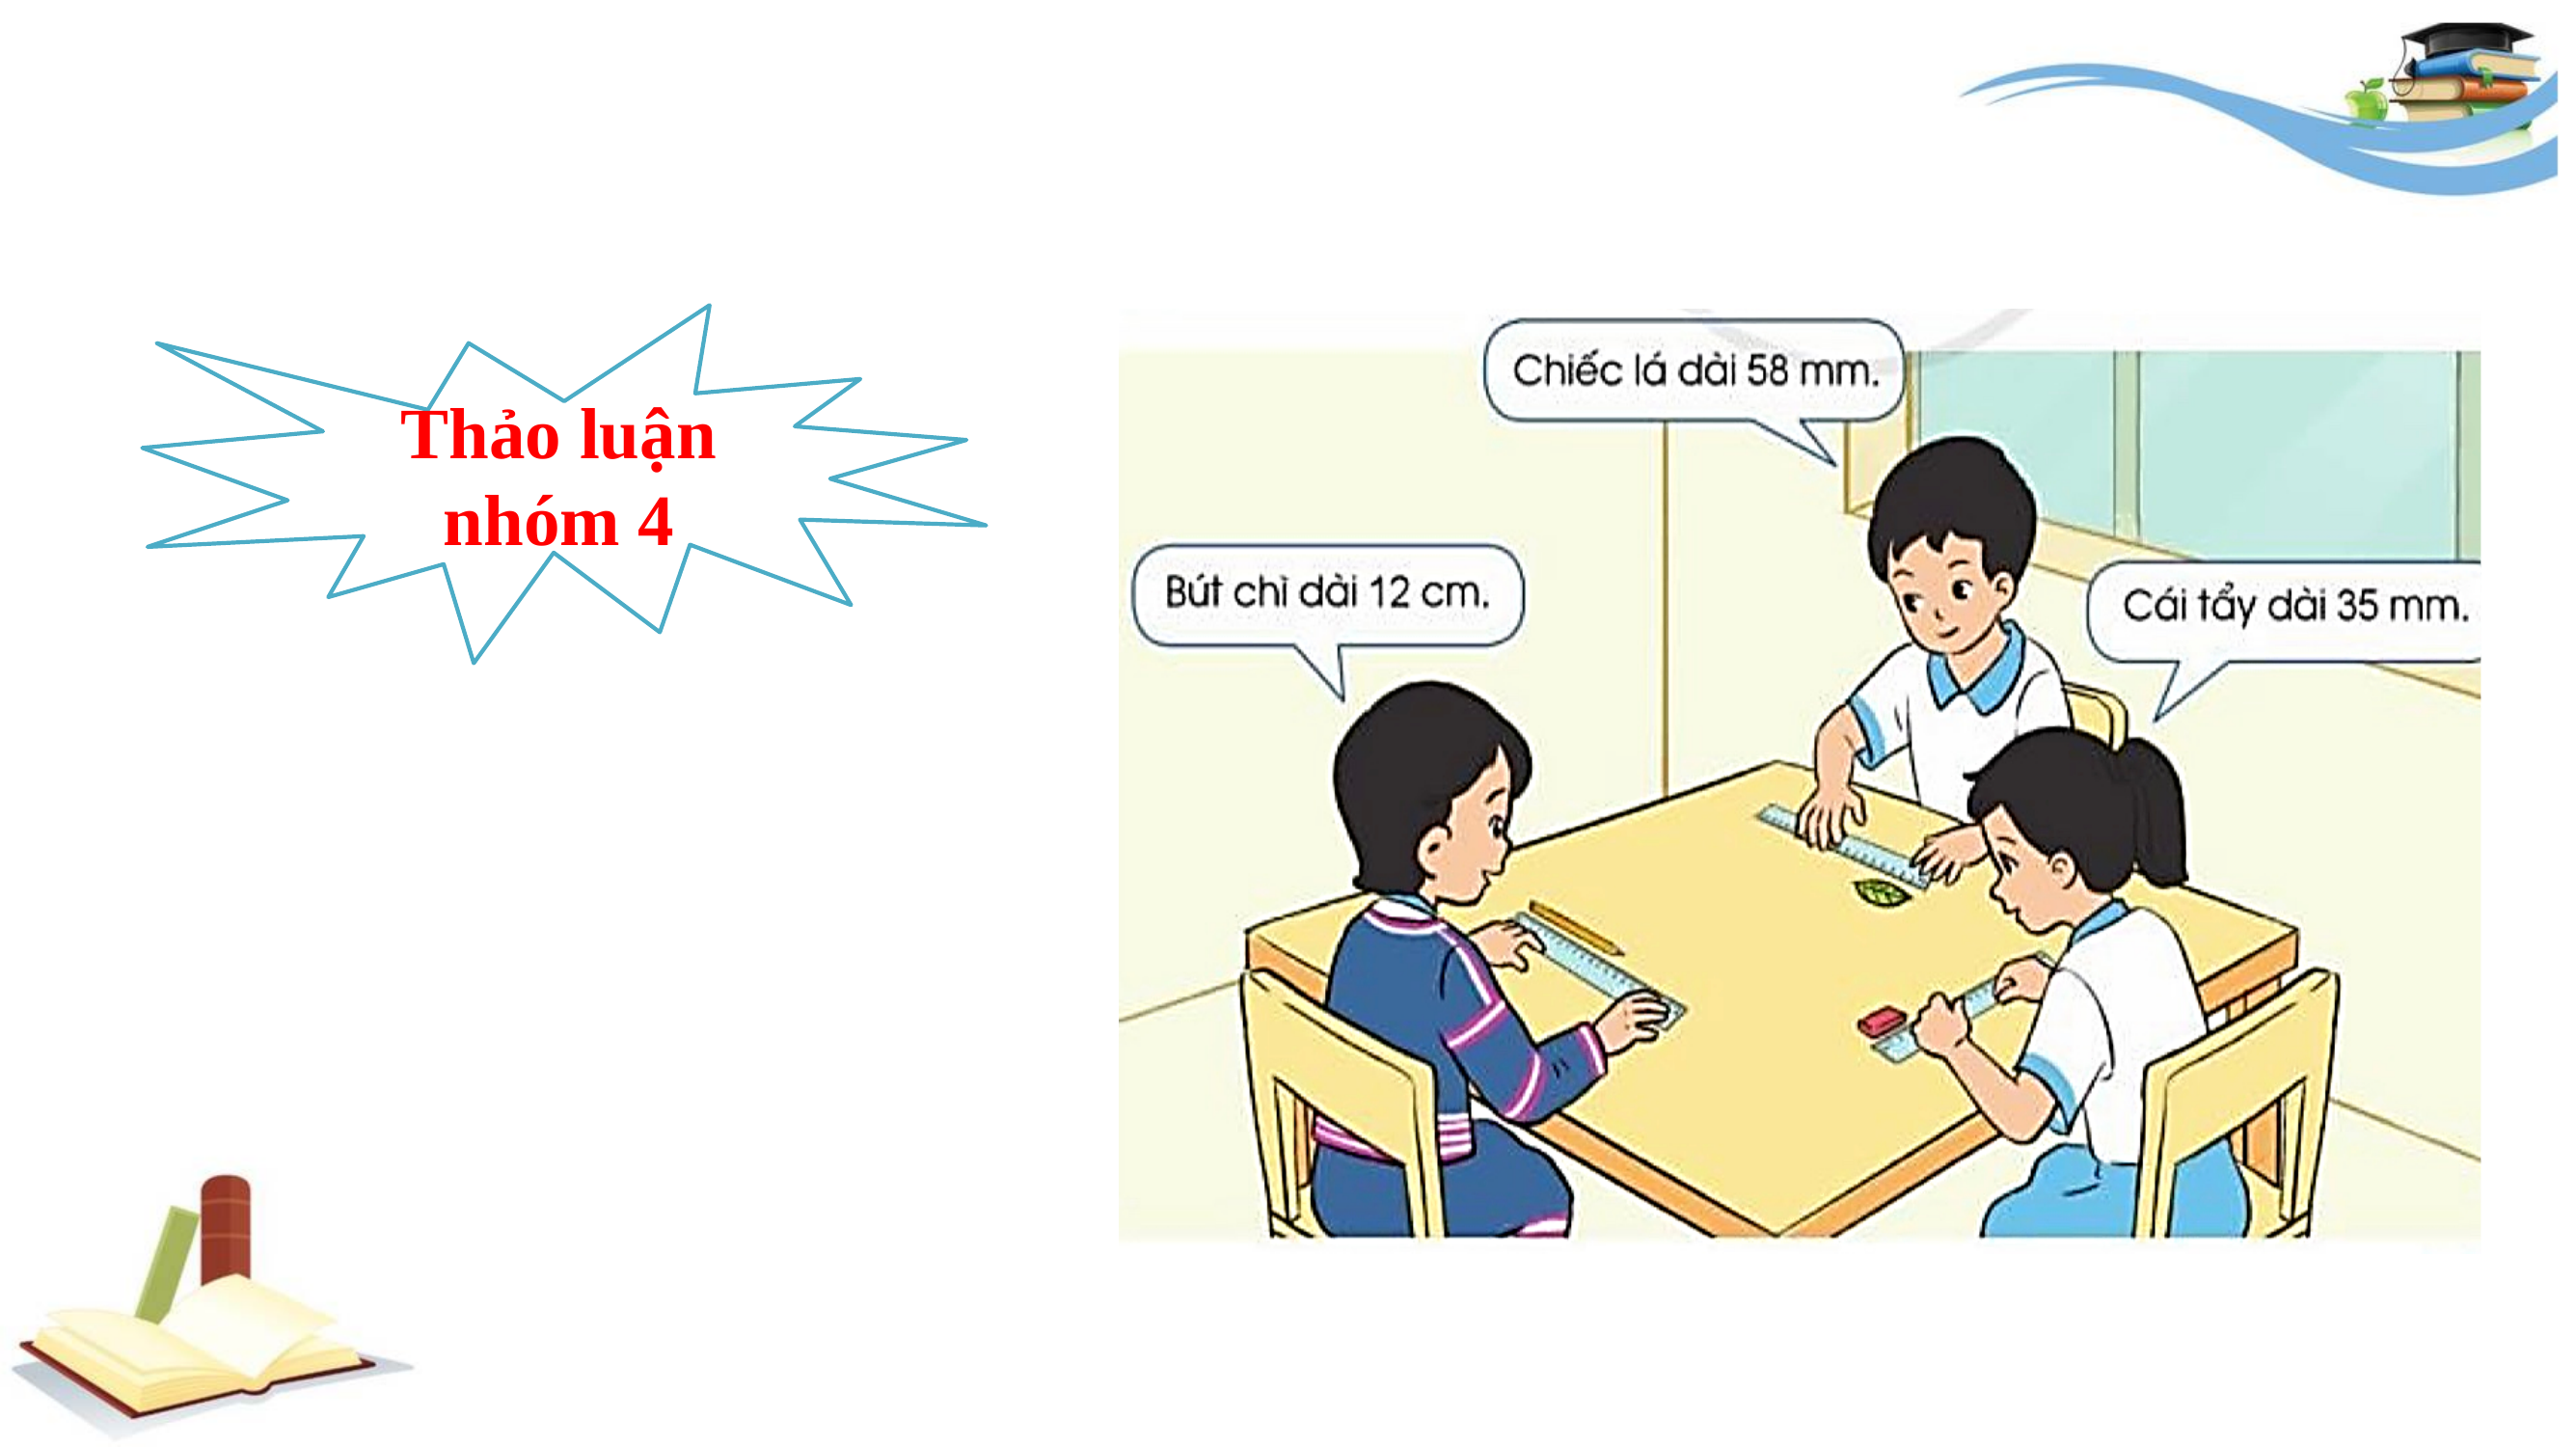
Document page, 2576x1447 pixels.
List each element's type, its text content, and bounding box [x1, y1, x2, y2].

text_box Thảo luận nhóm 4 [140, 303, 989, 666]
picture [0, 0, 2576, 1447]
